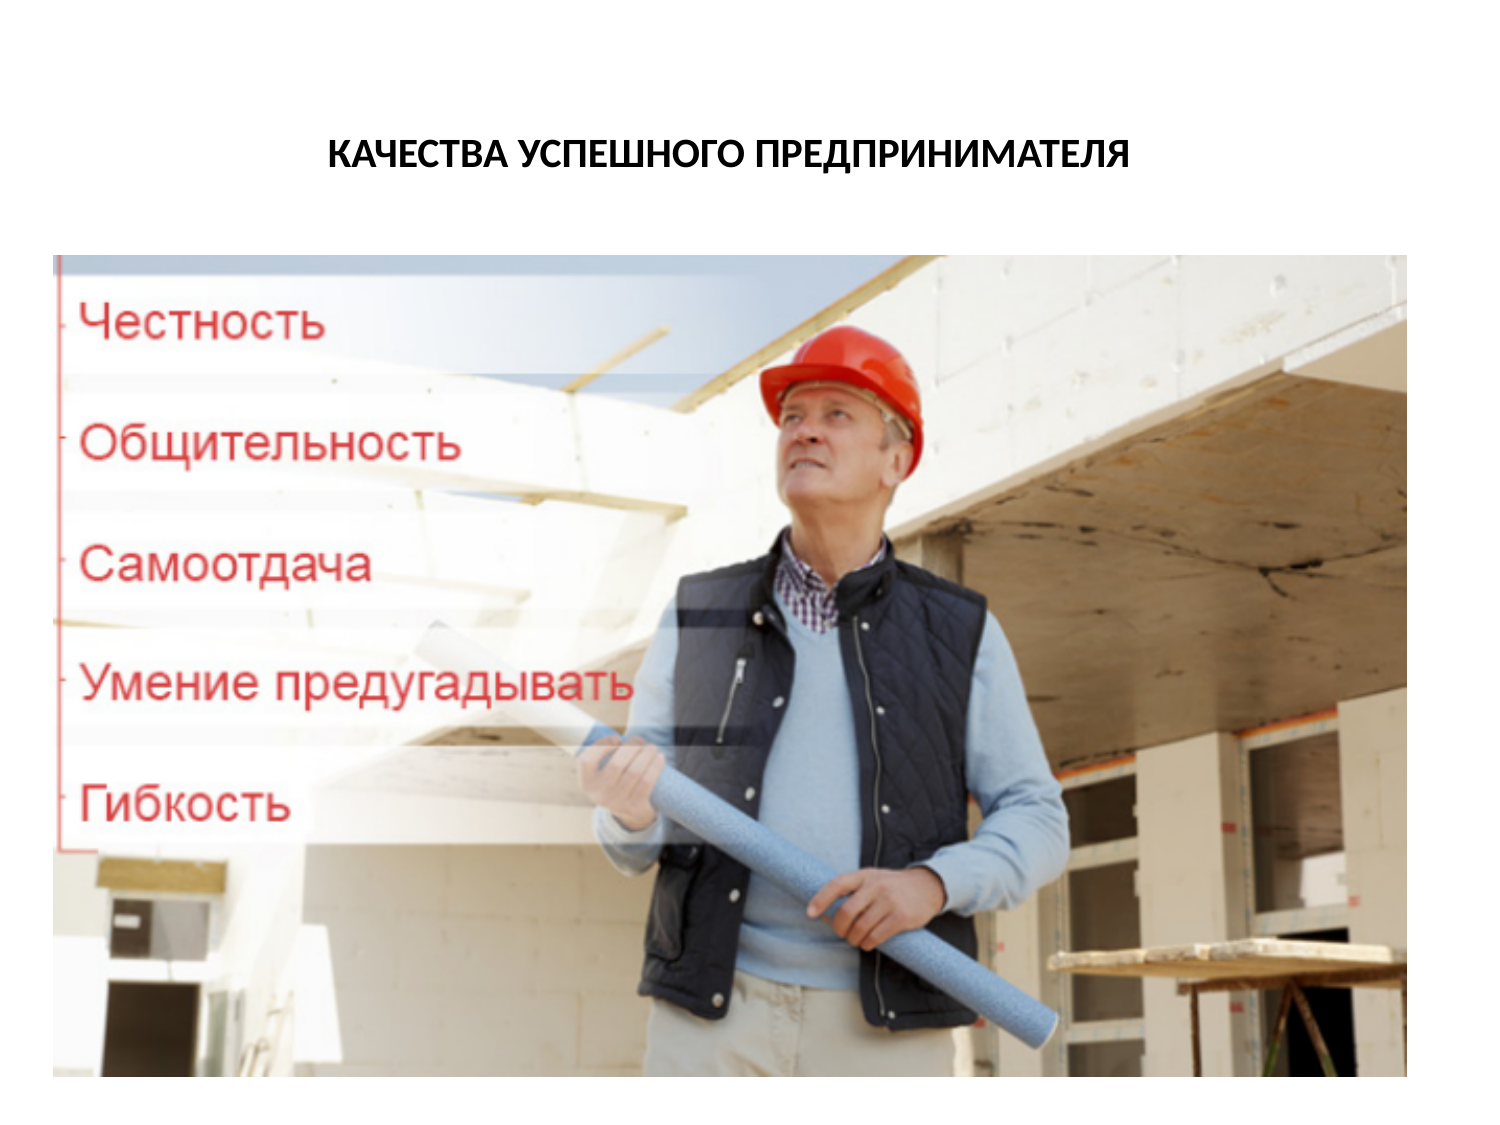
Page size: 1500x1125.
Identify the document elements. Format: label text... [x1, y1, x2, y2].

picture [52, 255, 1408, 1077]
title КАЧЕСТВА УСПЕШНОГО ПРЕДПРИНИМАТЕЛЯ [312, 90, 1213, 183]
